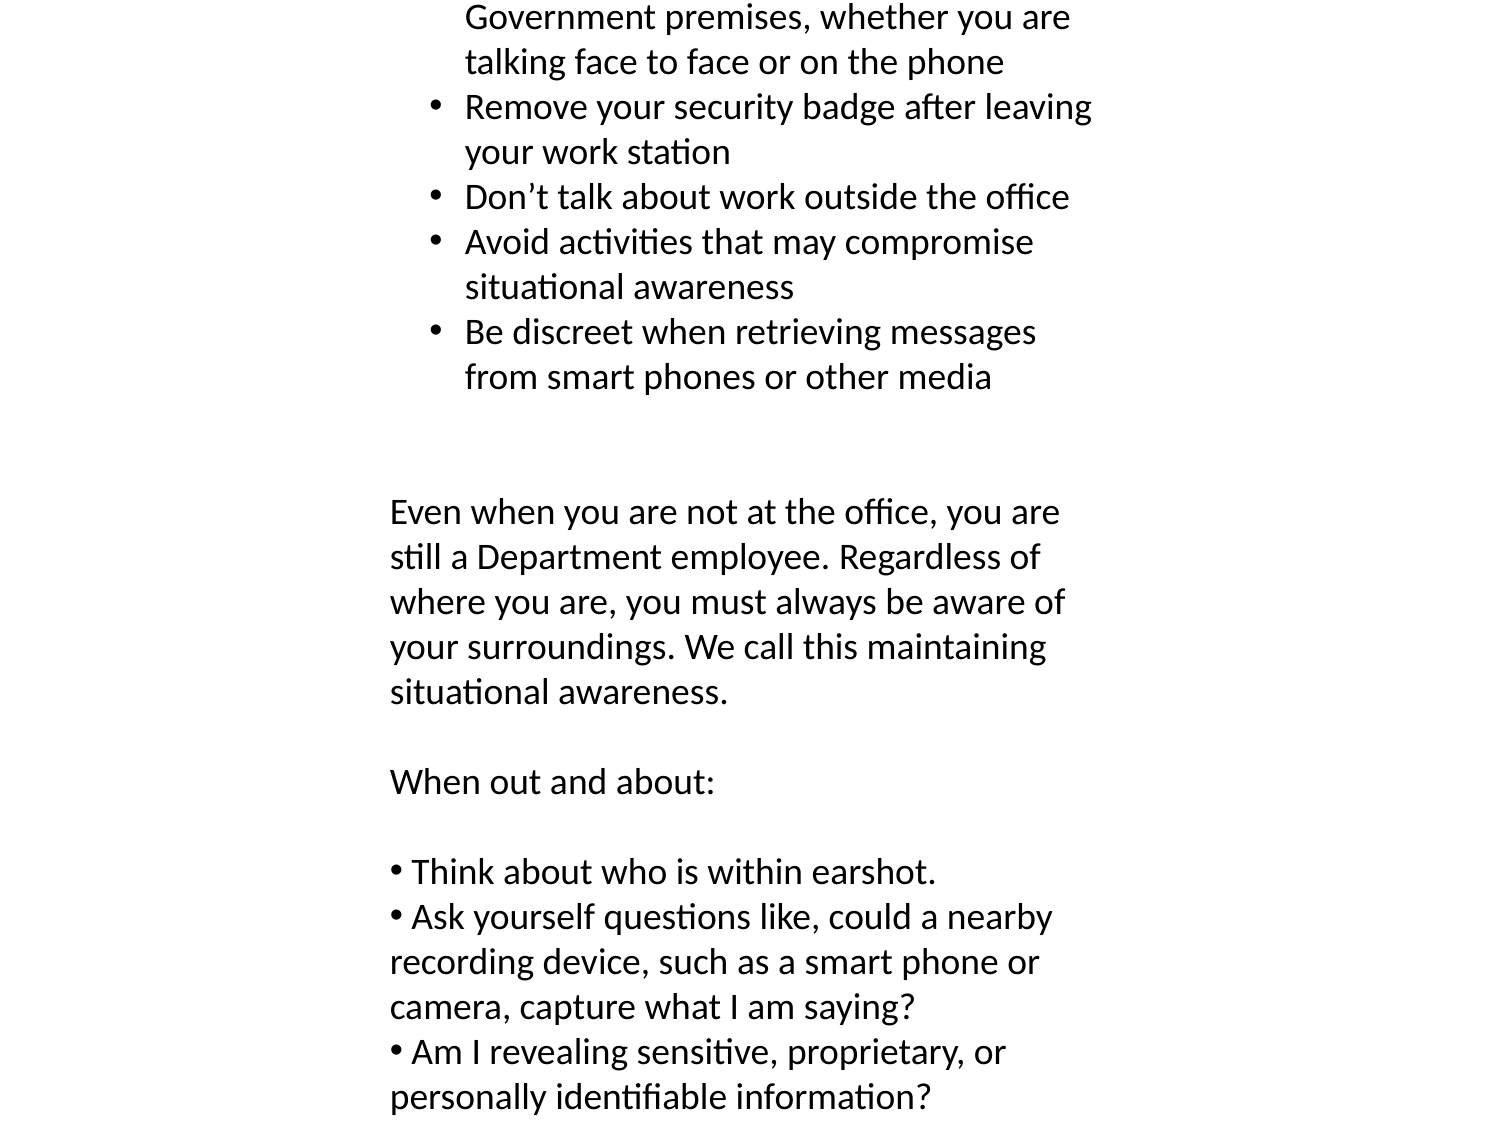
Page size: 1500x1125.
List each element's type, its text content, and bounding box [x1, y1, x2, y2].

text_box To practice good situational awareness, take the following precautions, including but not limited to: Avoid discussing topics related to Government business outside Government premises, whether you are talking face to face or on the phone Remove your security badge after leaving your work station Don’t talk about work outside the office Avoid activities that may compromise situational awareness Be discreet when retrieving messages from smart phones or other media Even when you are not at the office, you are still a Department employee. Regardless of where you are, you must always be aware of your surroundings. We call this maintaining situational awareness. When out and about: Think about who is within earshot. Ask yourself questions like, could a nearby recording device, such as a smart phone or camera, capture what I am saying? Am I revealing sensitive, proprietary, or personally identifiable information? Maintaining situational awareness takes effort, especially when you are off duty, such as during lunch or coffee breaks, shopping, vacations, traveling, talking on the phone, and so on. [374, 0, 1125, 1125]
